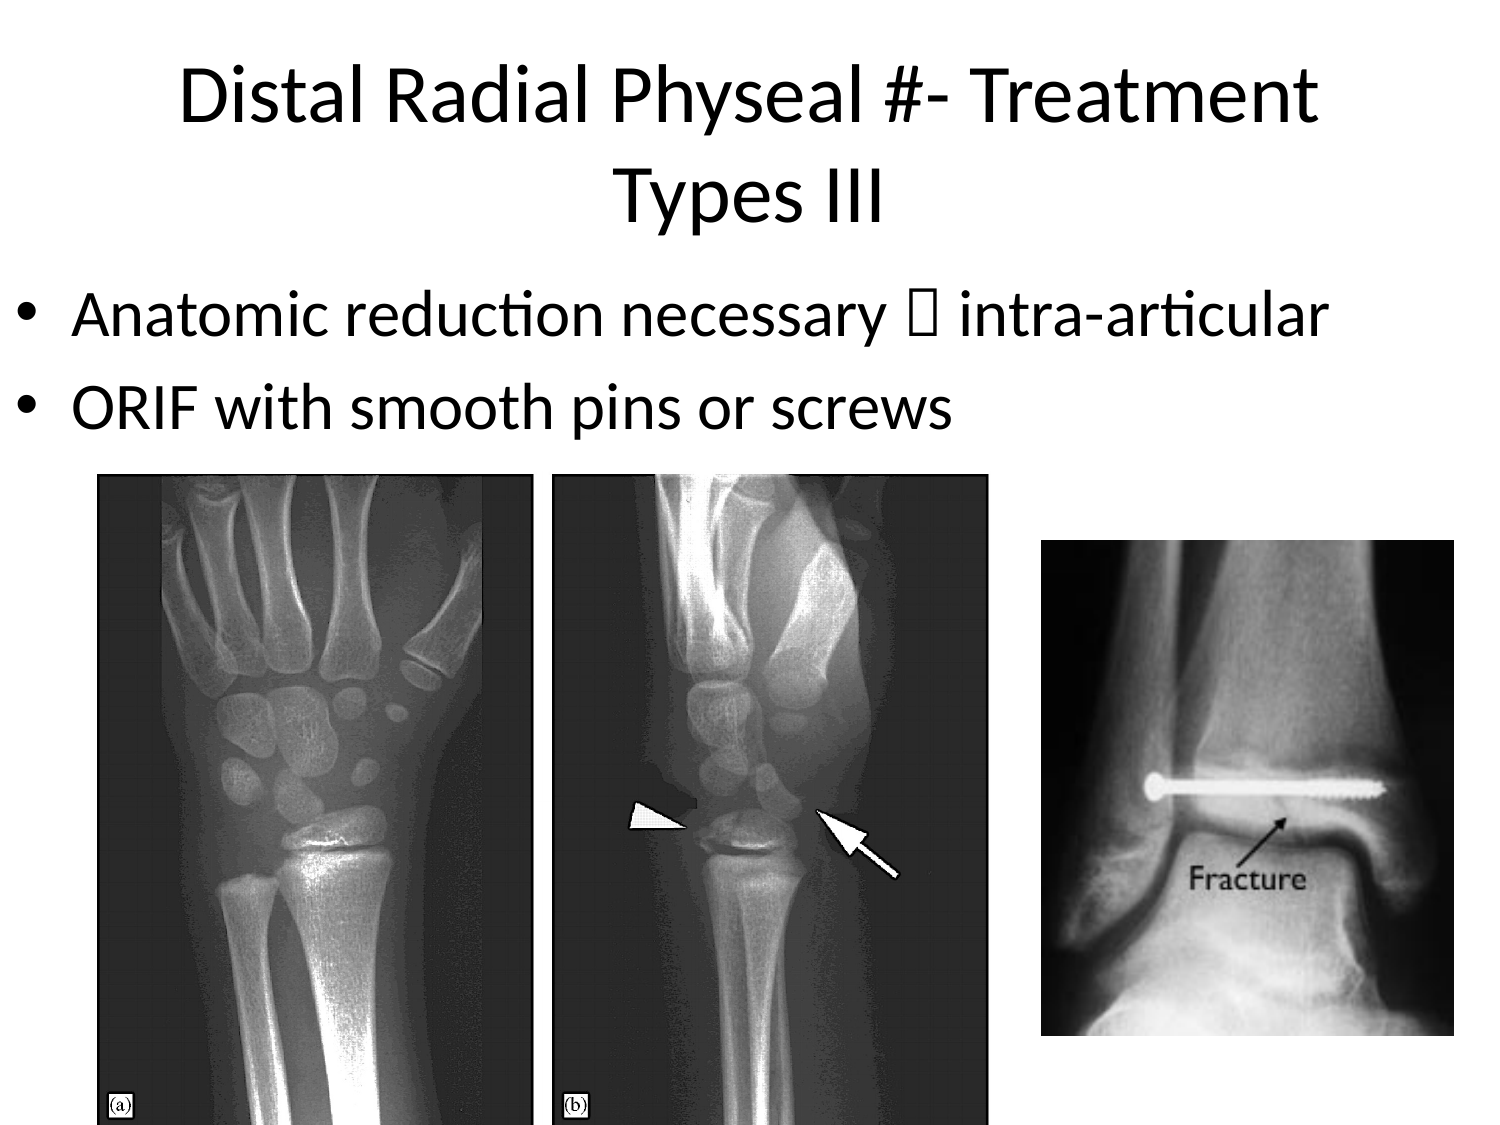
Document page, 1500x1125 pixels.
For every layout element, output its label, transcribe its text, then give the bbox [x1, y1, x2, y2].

picture [93, 471, 991, 1125]
title Distal Radial Physeal #- Treatment Types III [0, 45, 1500, 233]
picture [1041, 540, 1454, 1036]
list Anatomic reduction necessary  intra-articular ORIF with smooth pins or screws [0, 262, 1500, 1005]
